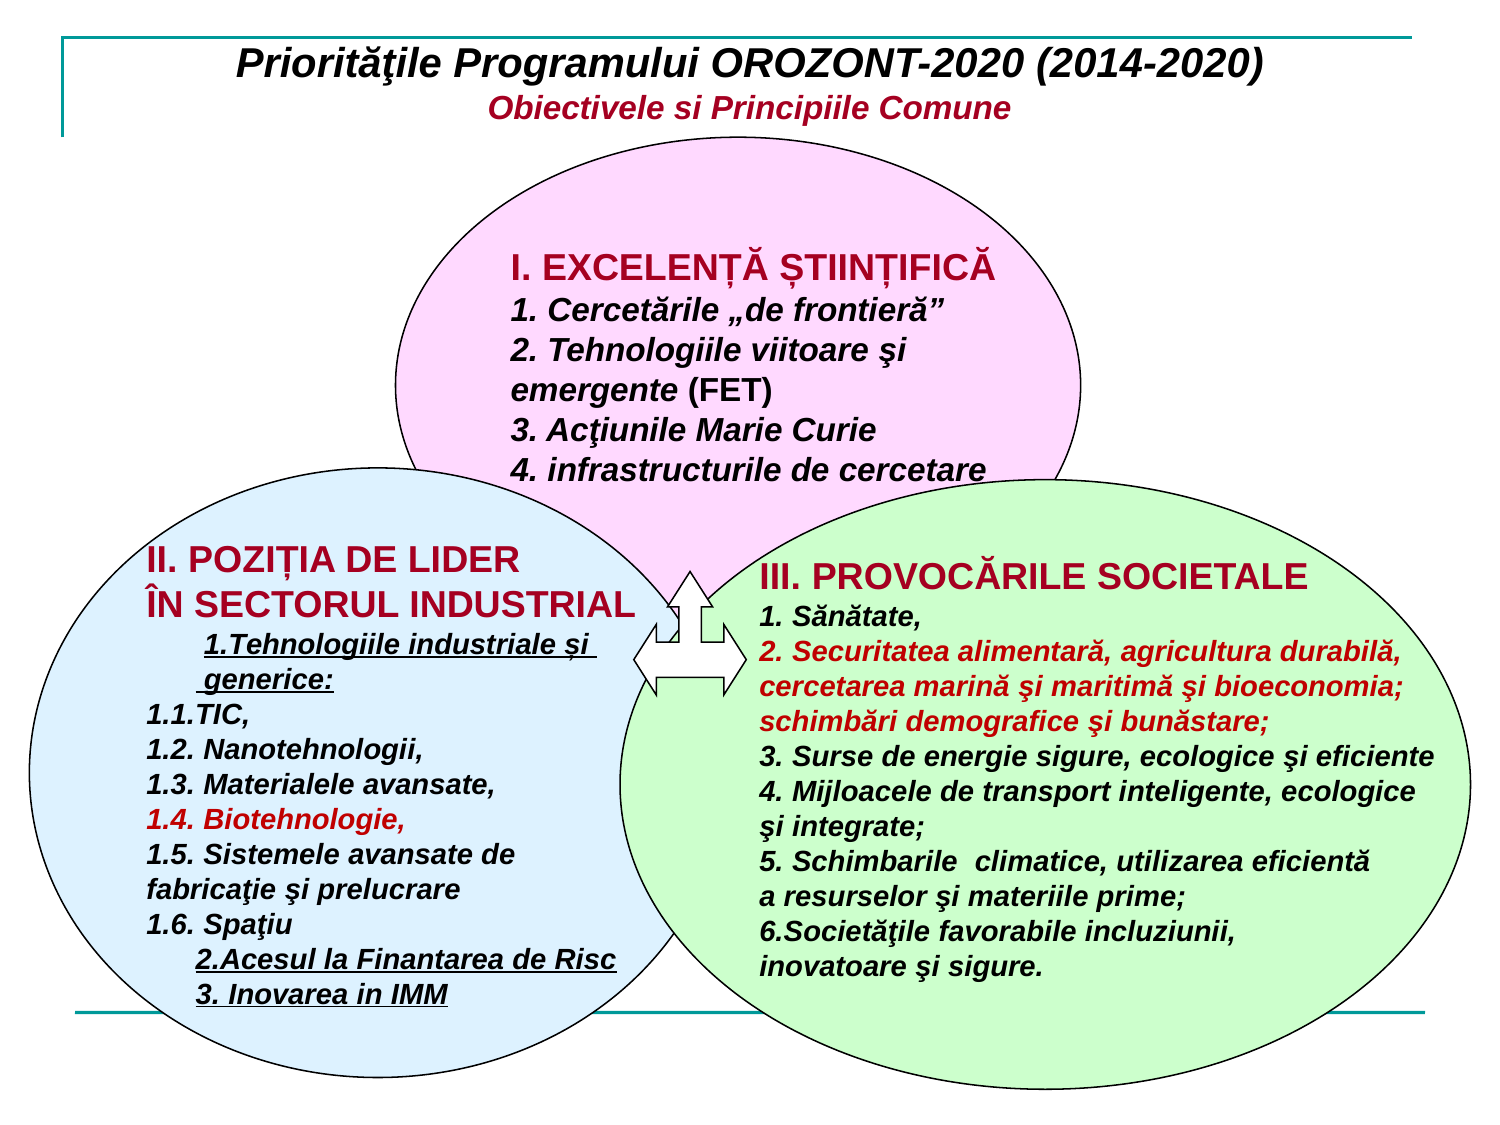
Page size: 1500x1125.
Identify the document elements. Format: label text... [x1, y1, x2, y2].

text_box II. POZIȚIA DE LIDER ÎN SECTORUL INDUSTRIAL 1.Tehnologiile industriale și generice: 1.1.TIC, 1.2. Nanotehnologii, 1.3. Materialele avansate, 1.4. Biotehnologie, 1.5. Sistemele avansate de fabricaţie şi prelucrare 1.6. Spaţiu 2.Acesul la Finantarea de Risc 3. Inovarea in IMM [29, 467, 678, 1078]
text_box I. EXCELENȚĂ ȘTIINȚIFICĂ 1. Cercetările „de frontieră” 2. Tehnologiile viitoare şi emergente (FET) 3. Acţiunile Marie Curie 4. infrastructurile de cercetare [395, 137, 1081, 604]
text_box [633, 571, 747, 695]
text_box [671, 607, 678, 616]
text_box Priorităţile Programului OROZONT-2020 (2014-2020) Obiectivele si Principiile Comune [64, 28, 1436, 134]
text_box III. PROVOCĂRILE SOCIETALE 1. Sănătate, 2. Securitatea alimentară, agricultura durabilă, cercetarea marină şi maritimă şi bioeconomia; schimbări demografice şi bunăstare; 3. Surse de energie sigure, ecologice şi eficiente 4. Mijloacele de transport inteligente, ecologice şi integrate; 5. Schimbarile climatice, utilizarea eficientă a resurselor şi materiile prime; 6.Societăţile favorabile incluziunii, inovatoare şi sigure. [620, 479, 1471, 1090]
